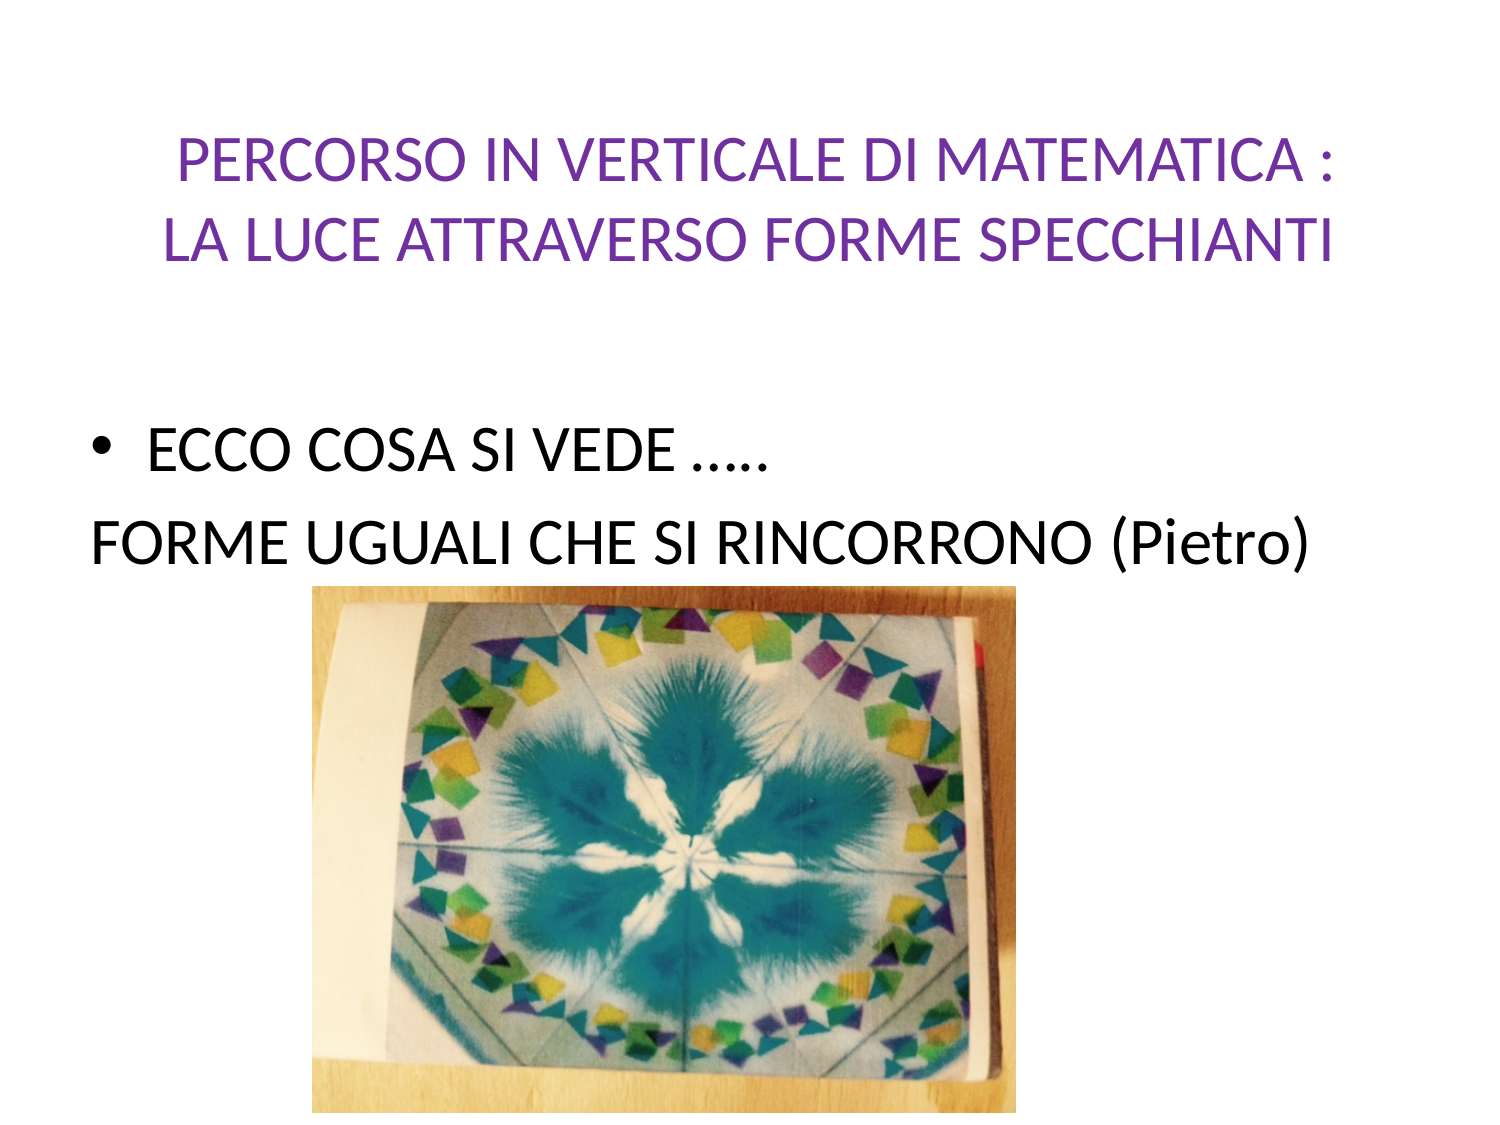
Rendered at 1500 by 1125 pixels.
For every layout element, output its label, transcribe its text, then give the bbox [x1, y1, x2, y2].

title PERCORSO IN VERTICALE DI MATEMATICA : LA LUCE ATTRAVERSO FORME SPECCHIANTI [76, 42, 1437, 348]
picture [312, 585, 1016, 1114]
list ECCO COSA SI VEDE ….. FORME UGUALI CHE SI RINCORRONO (Pietro) [75, 397, 1436, 1005]
